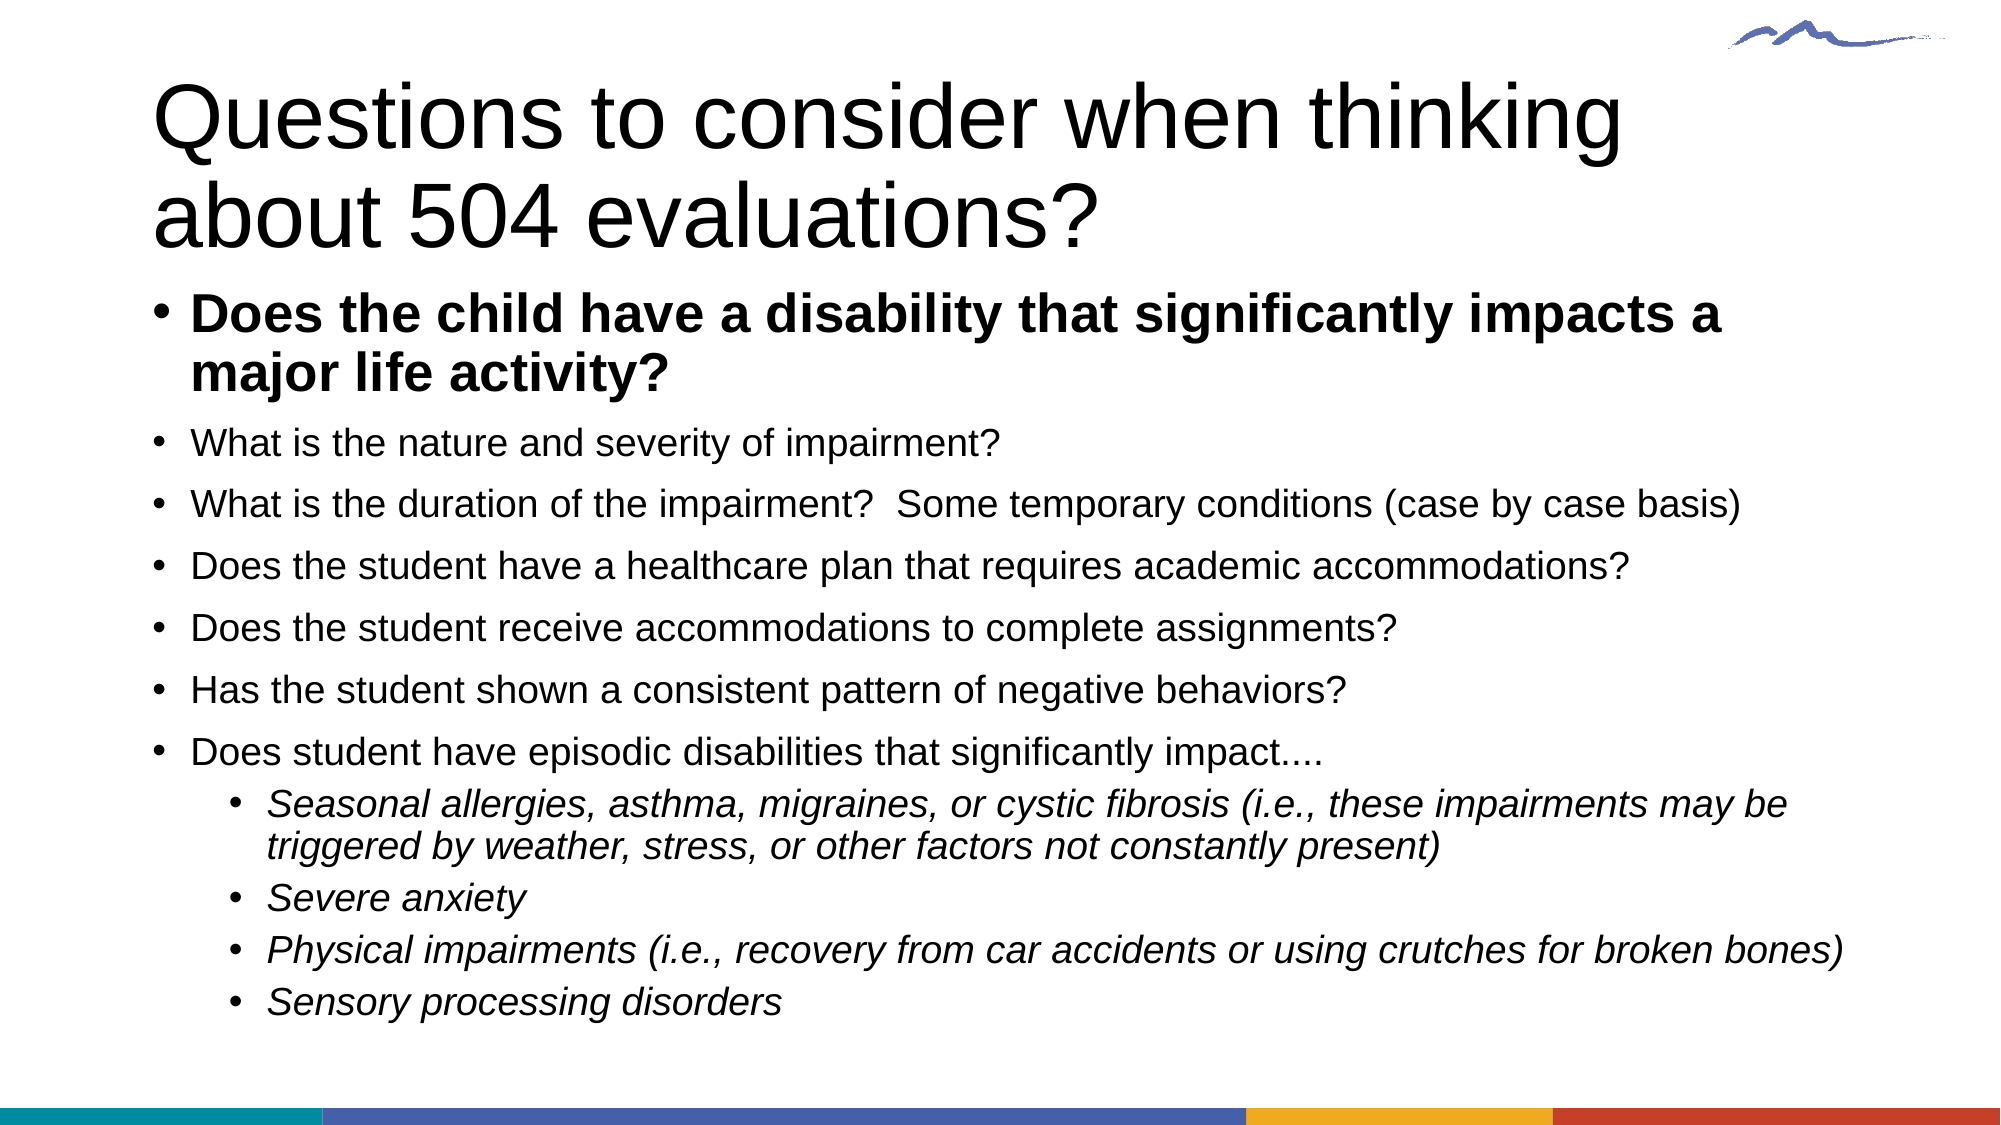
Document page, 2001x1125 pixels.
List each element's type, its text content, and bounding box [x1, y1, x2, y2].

title Questions to consider when thinking about 504 evaluations? [137, 59, 1863, 277]
list Does the child have a disability that significantly impacts a major life activity? What is the nature and severity of impairment? What is the duration of the impairment? Some temporary conditions (case by case basis) Does the student have a healthcare plan that requires academic accommodations? Does the student receive accommodations to complete assignments? Has the student shown a consistent pattern of negative behaviors? Does student have episodic disabilities that significantly impact.... Seasonal allergies, asthma, migraines, or cystic fibrosis (i.e., these impairments may be triggered by weather, stress, or other factors not constantly present) Severe anxiety Physical impairments (i.e., recovery from car accidents or using crutches for broken bones) Sensory processing disorders [137, 277, 1863, 1049]
picture [1728, 20, 1945, 49]
